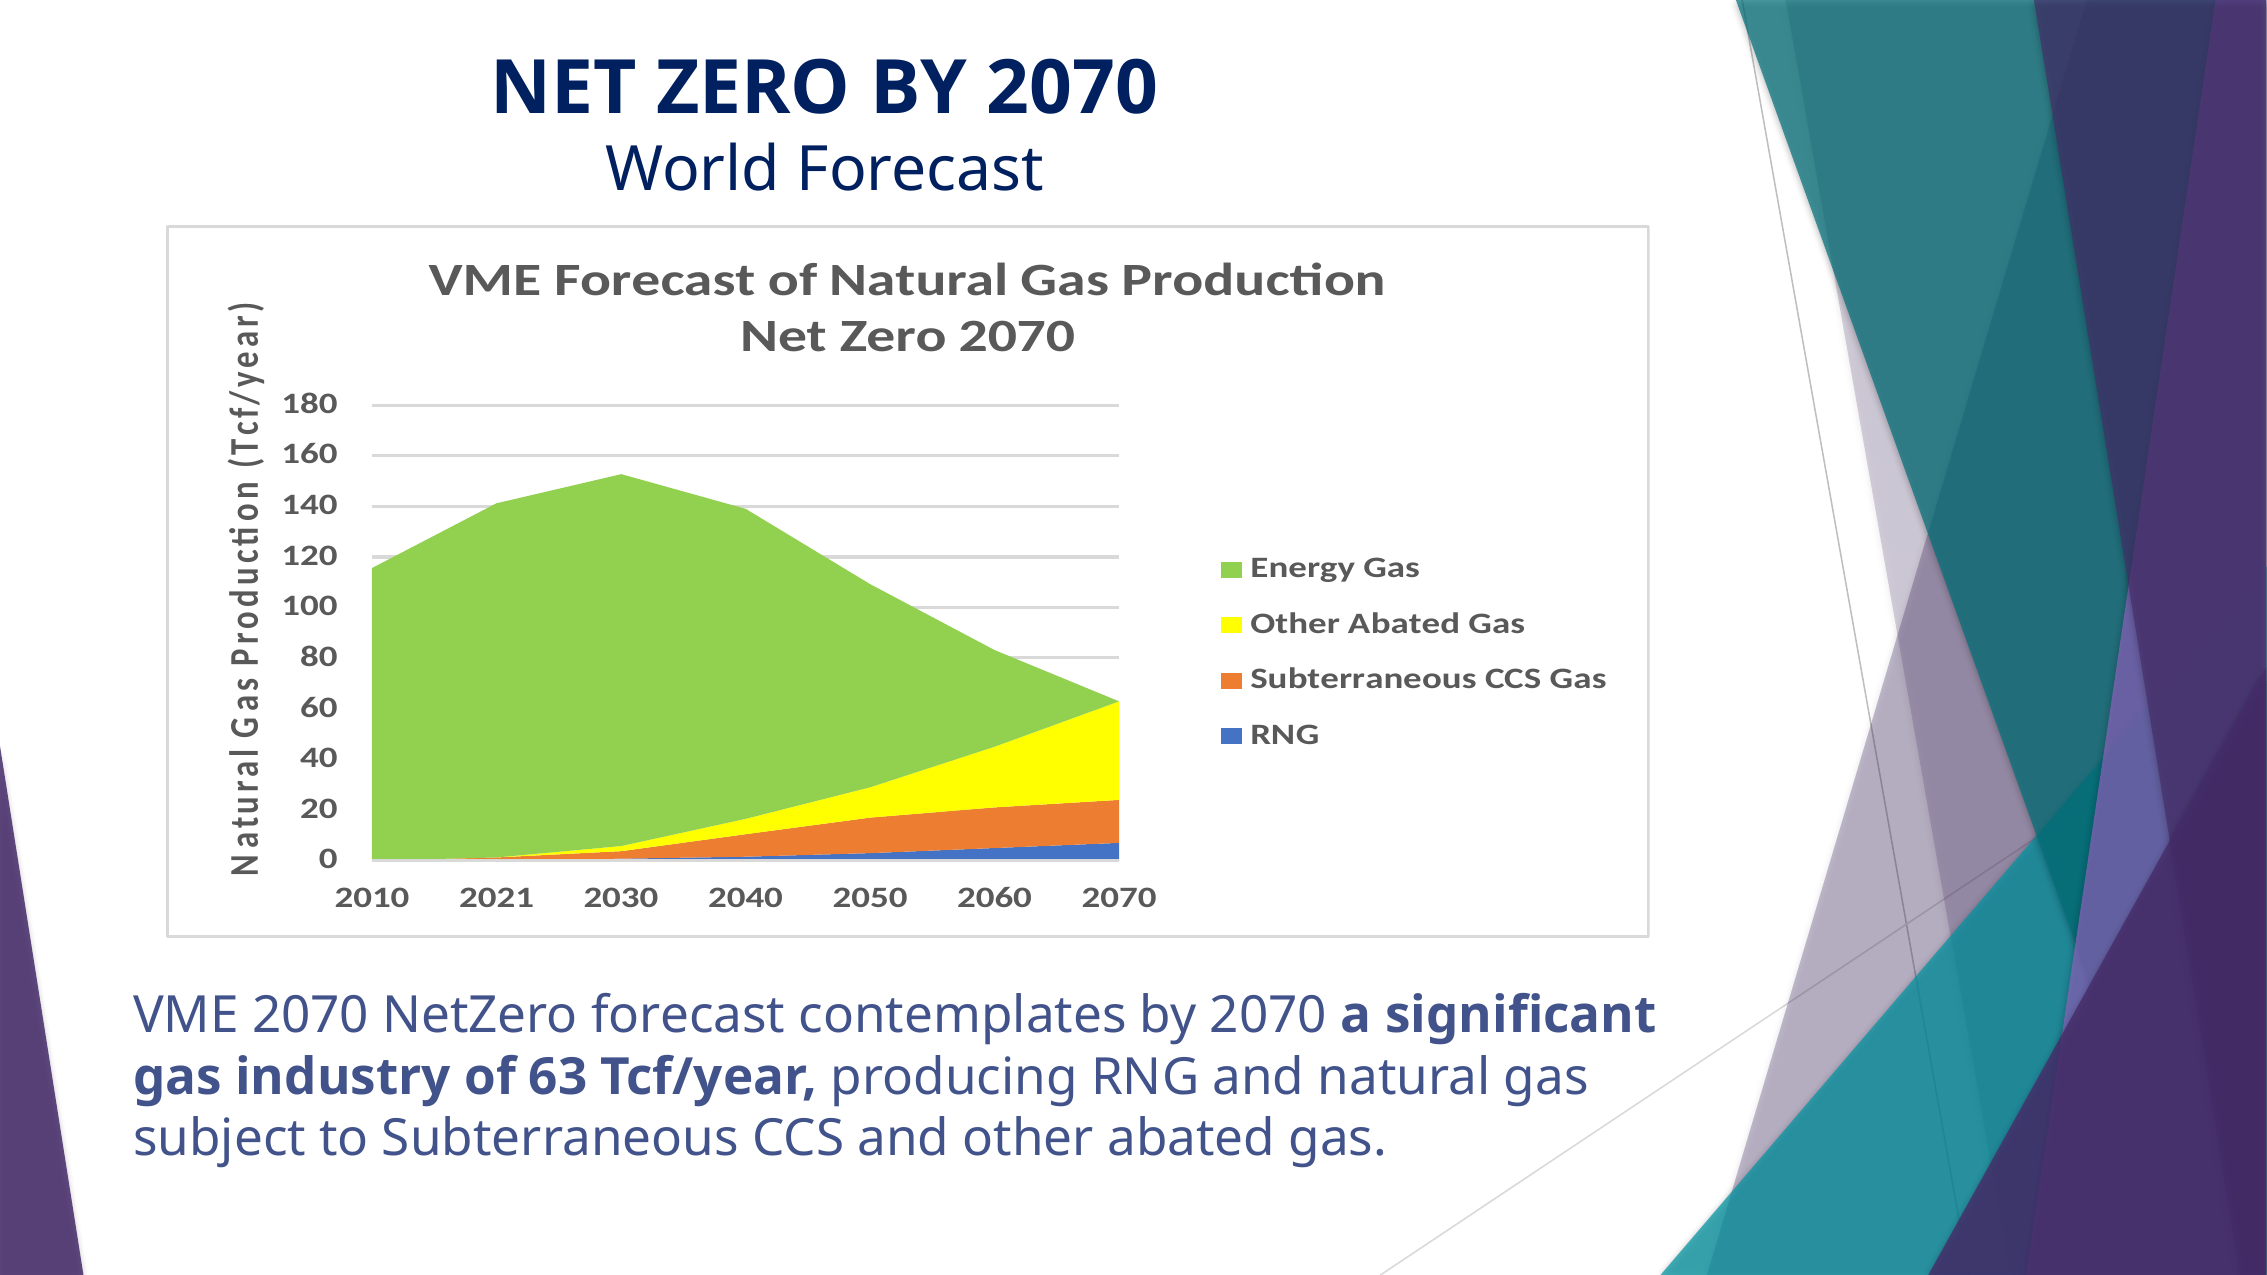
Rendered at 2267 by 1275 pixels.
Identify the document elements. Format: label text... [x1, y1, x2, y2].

picture [164, 224, 1651, 938]
list VME 2070 NetZero forecast contemplates by 2070 a significant gas industry of 63 Tcf/year, producing RNG and natural gas subject to Subterraneous CCS and other abated gas. [118, 974, 1697, 1228]
title NET ZERO BY 2070 World Forecast [0, 30, 1650, 226]
